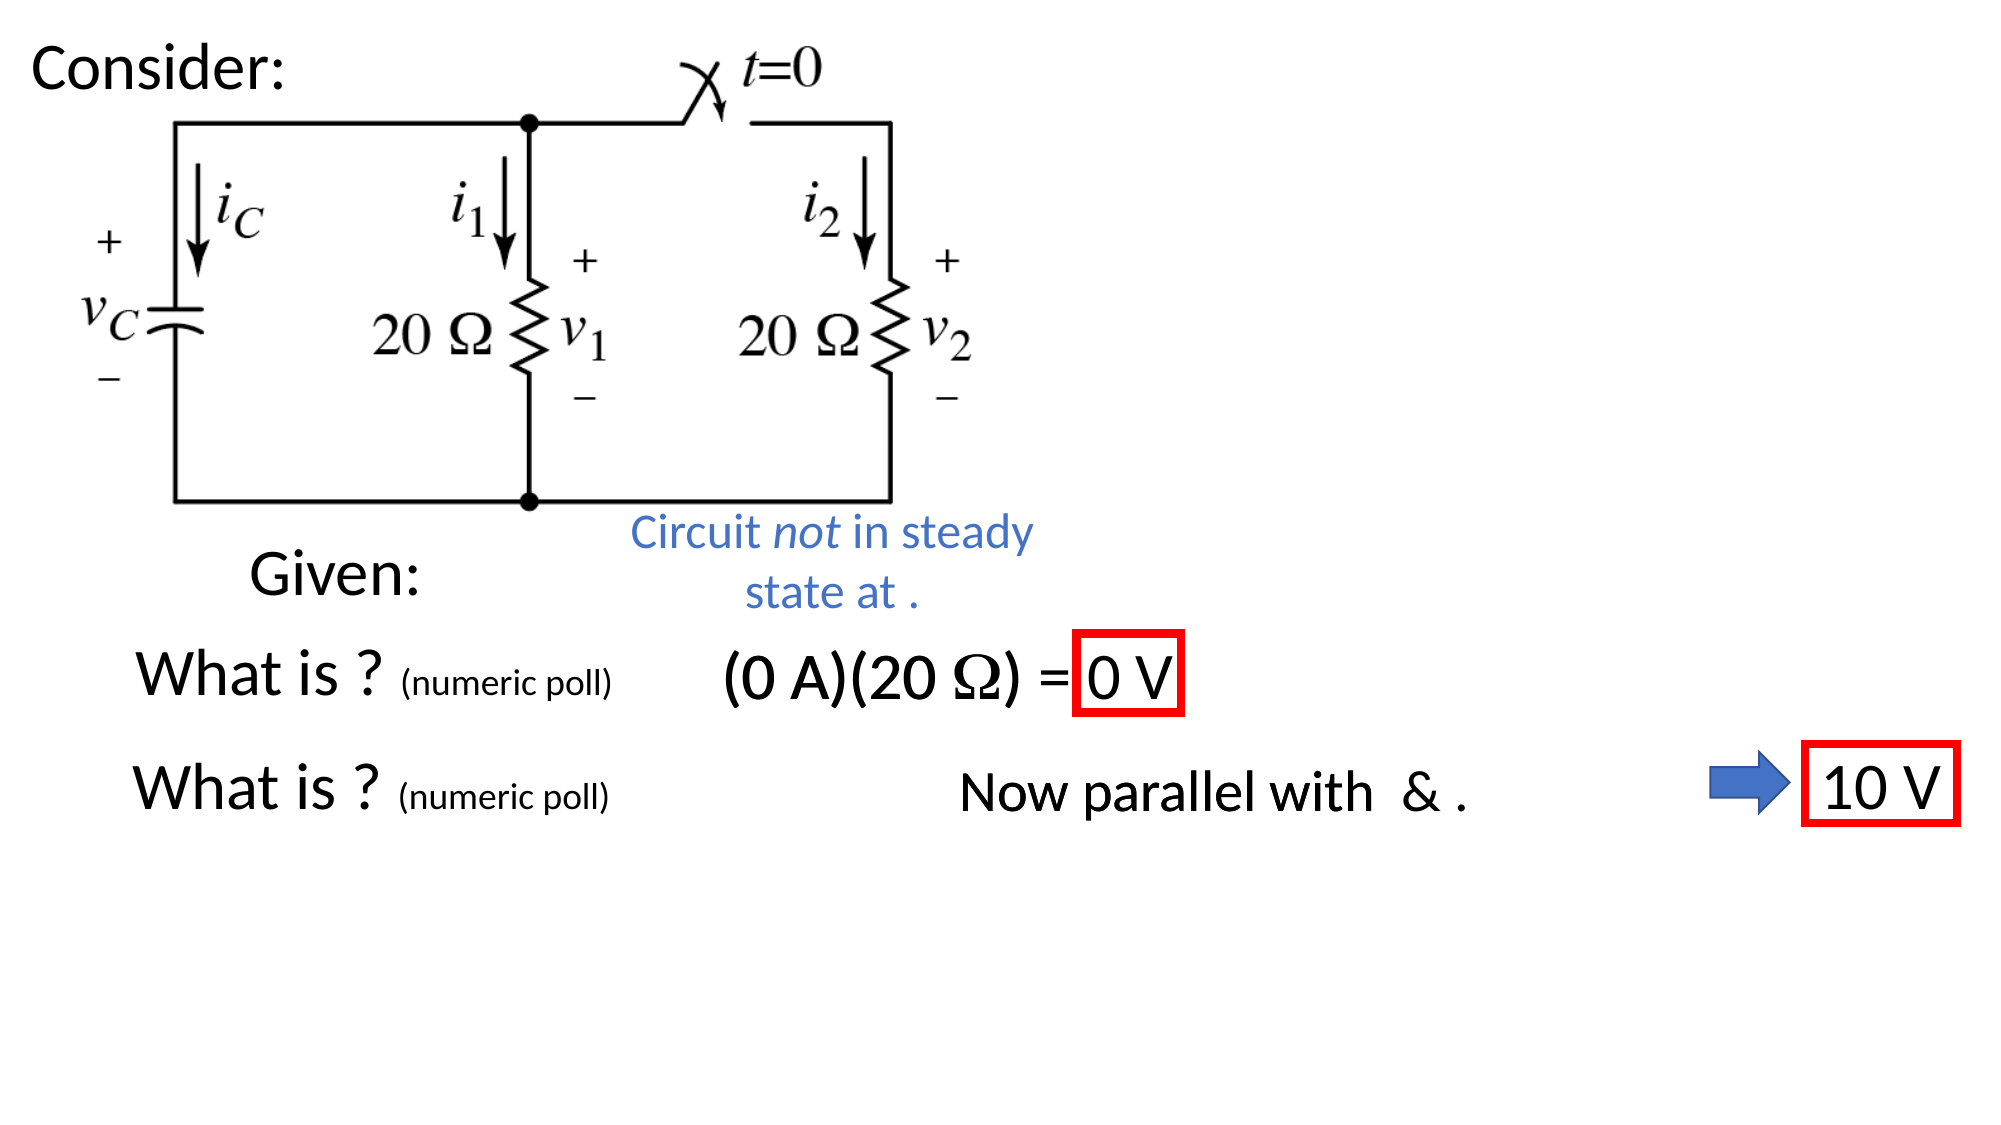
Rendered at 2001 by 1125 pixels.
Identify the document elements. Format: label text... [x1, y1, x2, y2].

text_box [1076, 633, 1182, 714]
text_box [1709, 749, 1791, 816]
text_box Consider: [16, 15, 303, 110]
picture [79, 40, 980, 521]
text_box 10 V [1805, 824, 1956, 831]
text_box [1804, 743, 1958, 824]
text_box 10 V [1805, 735, 1956, 743]
text_box (0 A)(20 W) = 0 V [1039, 625, 1189, 720]
text_box (0 A)(20 W) [706, 625, 1039, 720]
